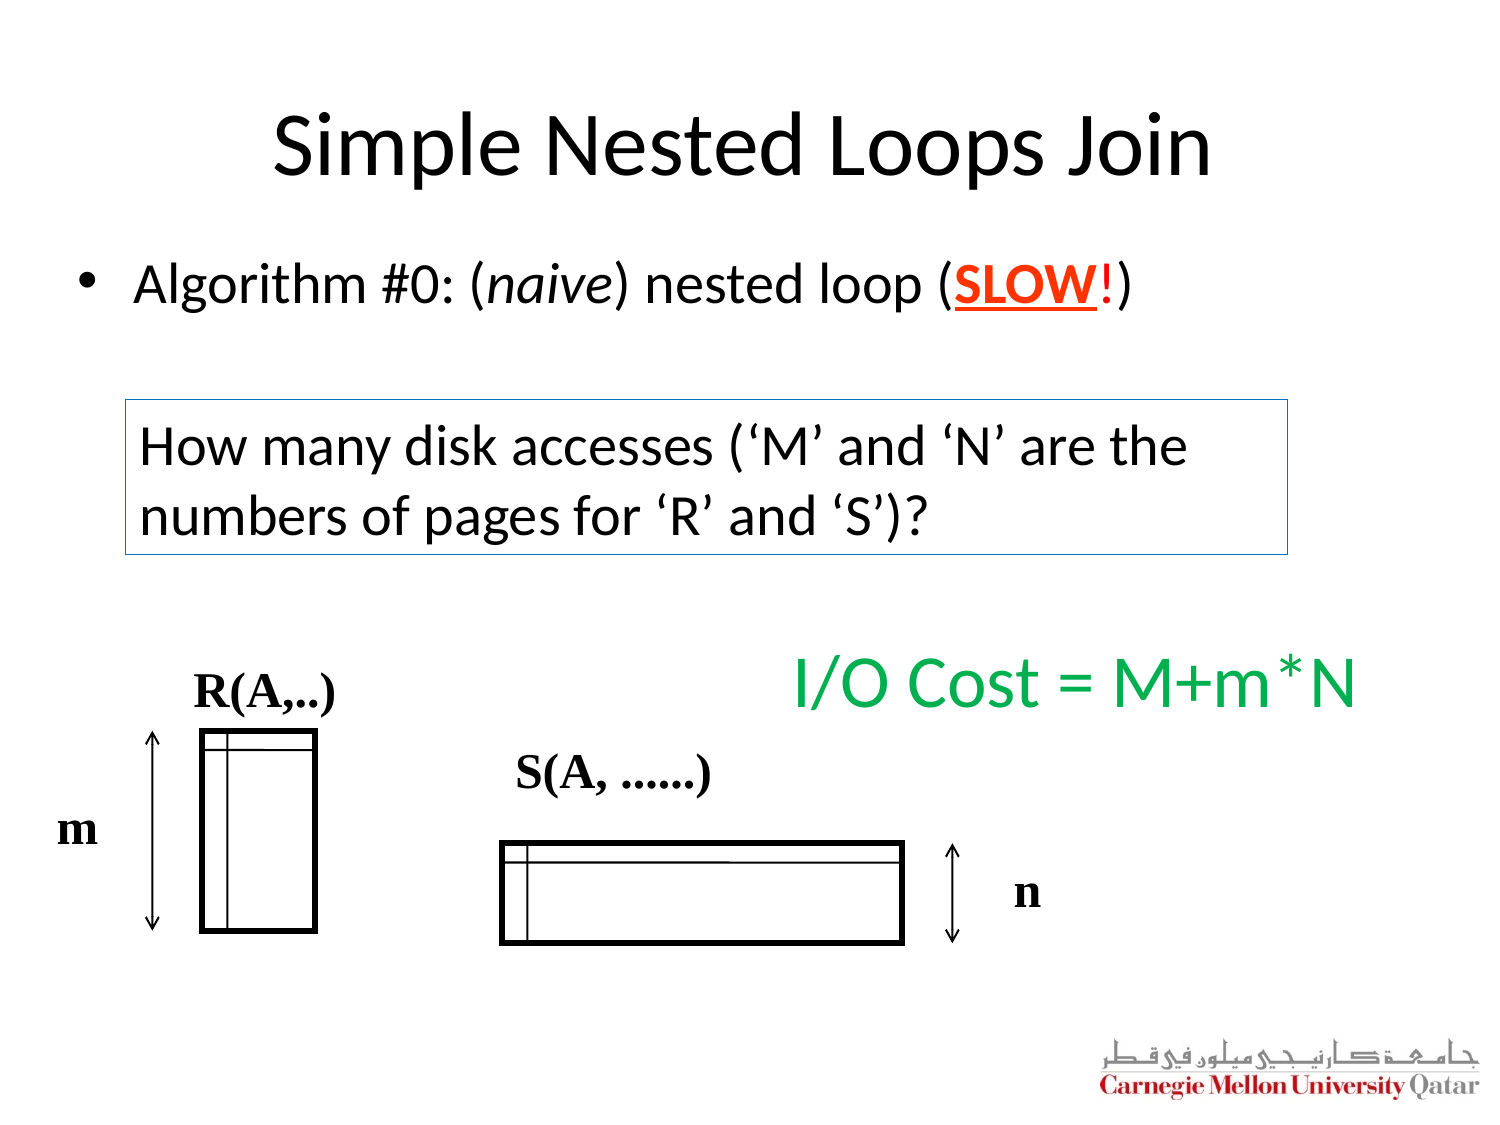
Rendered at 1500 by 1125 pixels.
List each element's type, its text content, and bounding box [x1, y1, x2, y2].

text_box [502, 863, 527, 944]
text_box [145, 730, 160, 931]
text_box R(A,..) [152, 649, 378, 725]
text_box [228, 730, 315, 931]
text_box [528, 843, 903, 944]
text_box [202, 730, 227, 750]
picture [1099, 1037, 1480, 1101]
title Simple Nested Loops Join [12, 45, 1475, 233]
list Algorithm #0: (naive) nested loop (SLOW!) [62, 237, 1463, 1050]
text_box I/O Cost = M+m*N [777, 624, 1374, 730]
text_box How many disk accesses (‘M’ and ‘N’ are the numbers of pages for ‘R’ and ‘S’)? [125, 399, 1288, 555]
text_box [945, 843, 960, 944]
text_box [202, 751, 227, 931]
text_box [502, 843, 527, 862]
text_box S(A, ......) [477, 730, 750, 806]
text_box m [41, 787, 114, 863]
text_box n [998, 849, 1057, 925]
